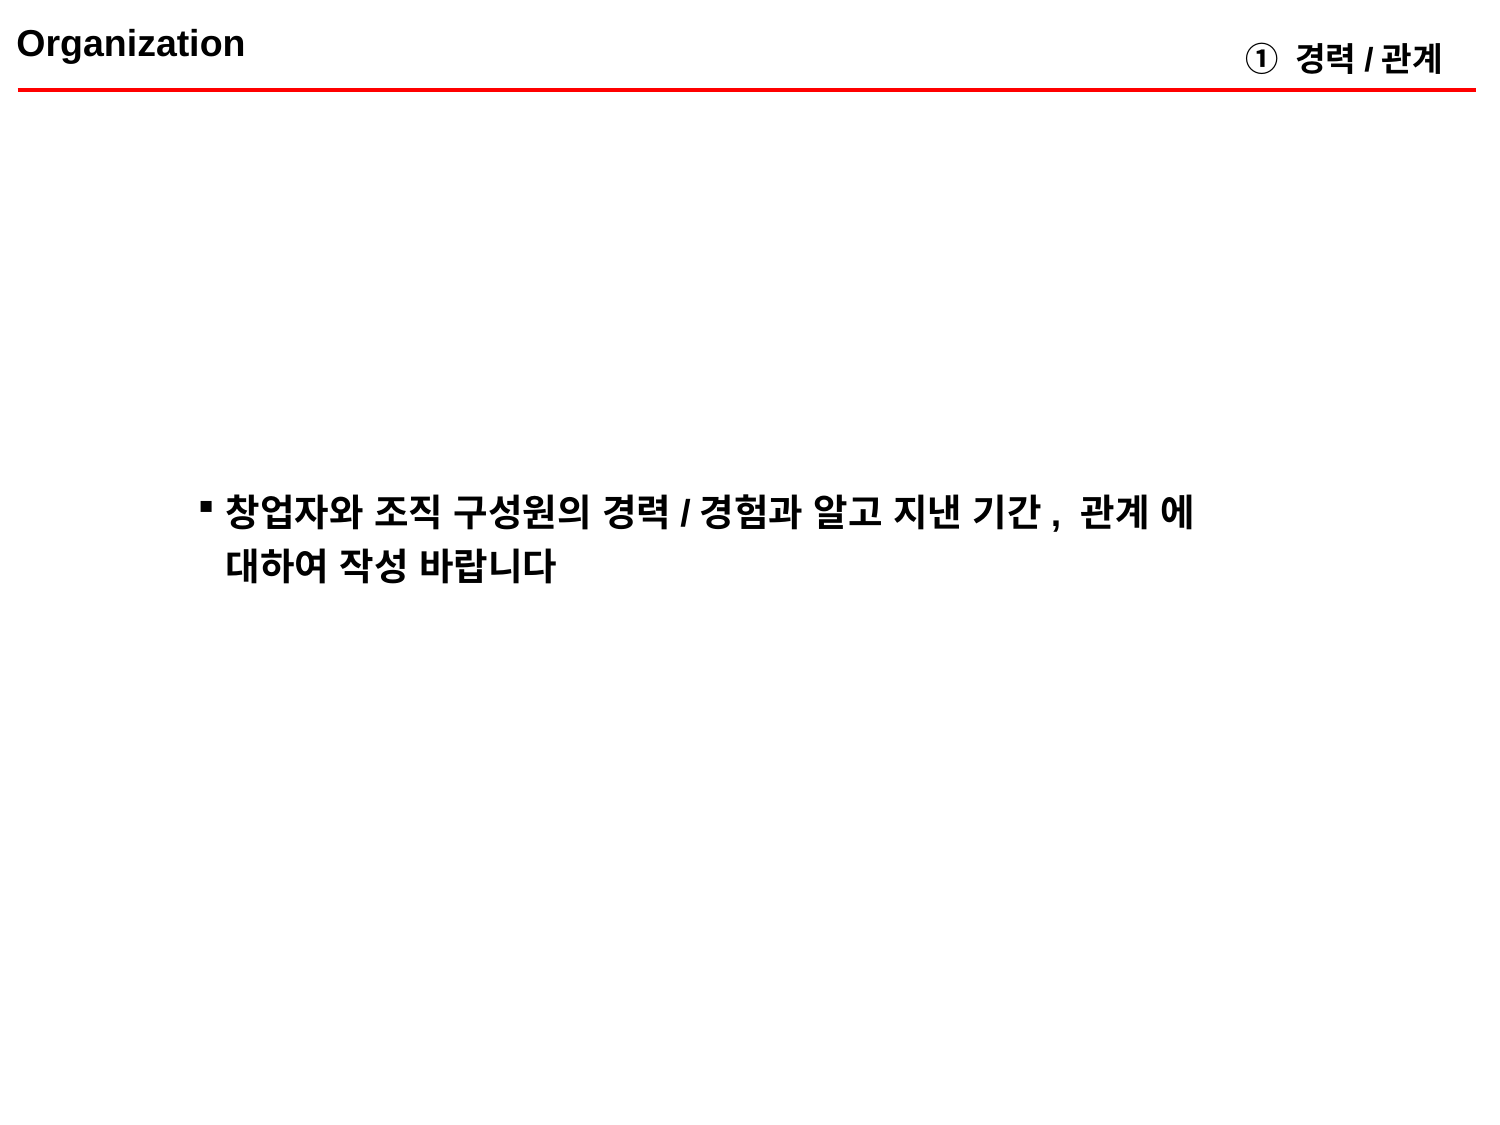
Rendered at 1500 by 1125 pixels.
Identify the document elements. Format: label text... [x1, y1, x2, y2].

text_box 창업자와 조직 구성원의 경력/경험과 알고 지낸 기간, 관계 에 대하여 작성 바랍니다 [183, 473, 1317, 596]
text_box Organization [1, 11, 261, 72]
text_box ① 경력/관계 [1230, 30, 1458, 86]
